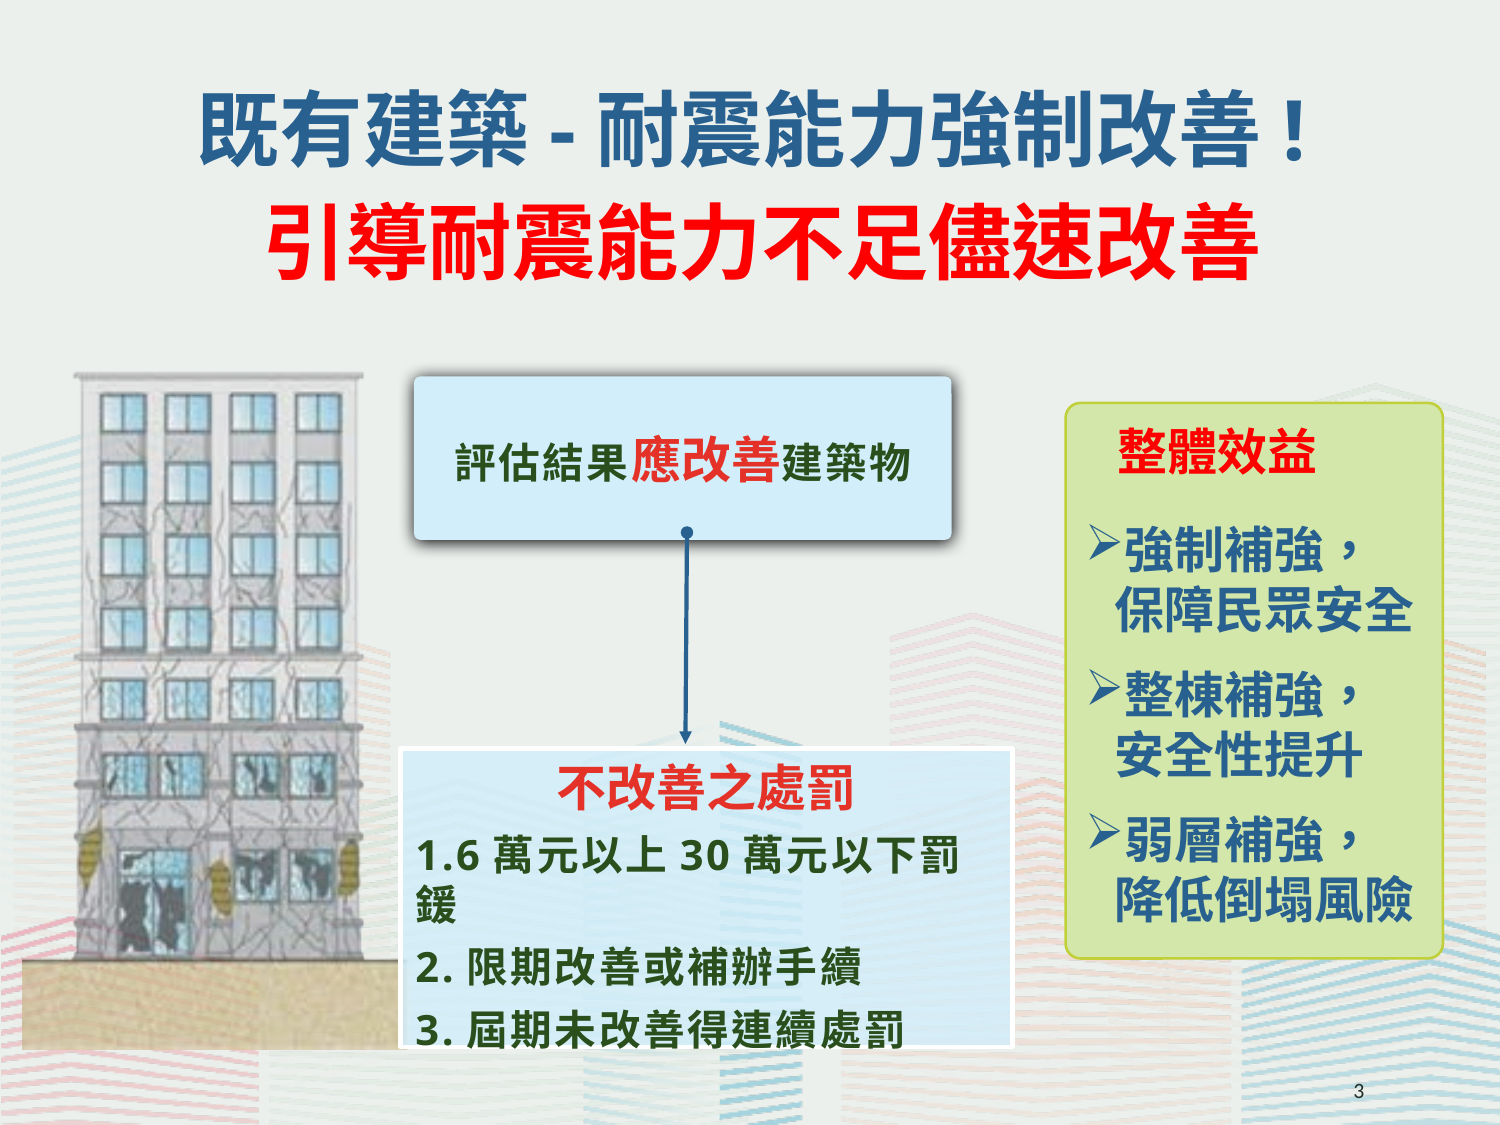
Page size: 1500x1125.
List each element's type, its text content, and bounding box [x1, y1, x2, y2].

text_box 不改善之處罰 1.6萬元以上30萬元以下罰鍰 2.限期改善或補辦手續 3.屆期未改善得連續處罰 [418, 746, 1015, 1049]
text_box 既有建築-耐震能力強制改善! [181, 70, 1321, 185]
text_box 引導耐震能力不足儘速改善 [247, 182, 1277, 298]
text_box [684, 531, 688, 745]
text_box 整體效益 [1102, 412, 1335, 548]
text_box 評估結果應改善建築物 [418, 375, 953, 542]
picture [21, 353, 410, 1051]
slide_number 3 [1217, 1059, 1380, 1120]
text_box 強制補強，保障民眾安全 整棟補強， 安全性提升 弱層補強， 降低倒塌風險 [1064, 401, 1445, 960]
